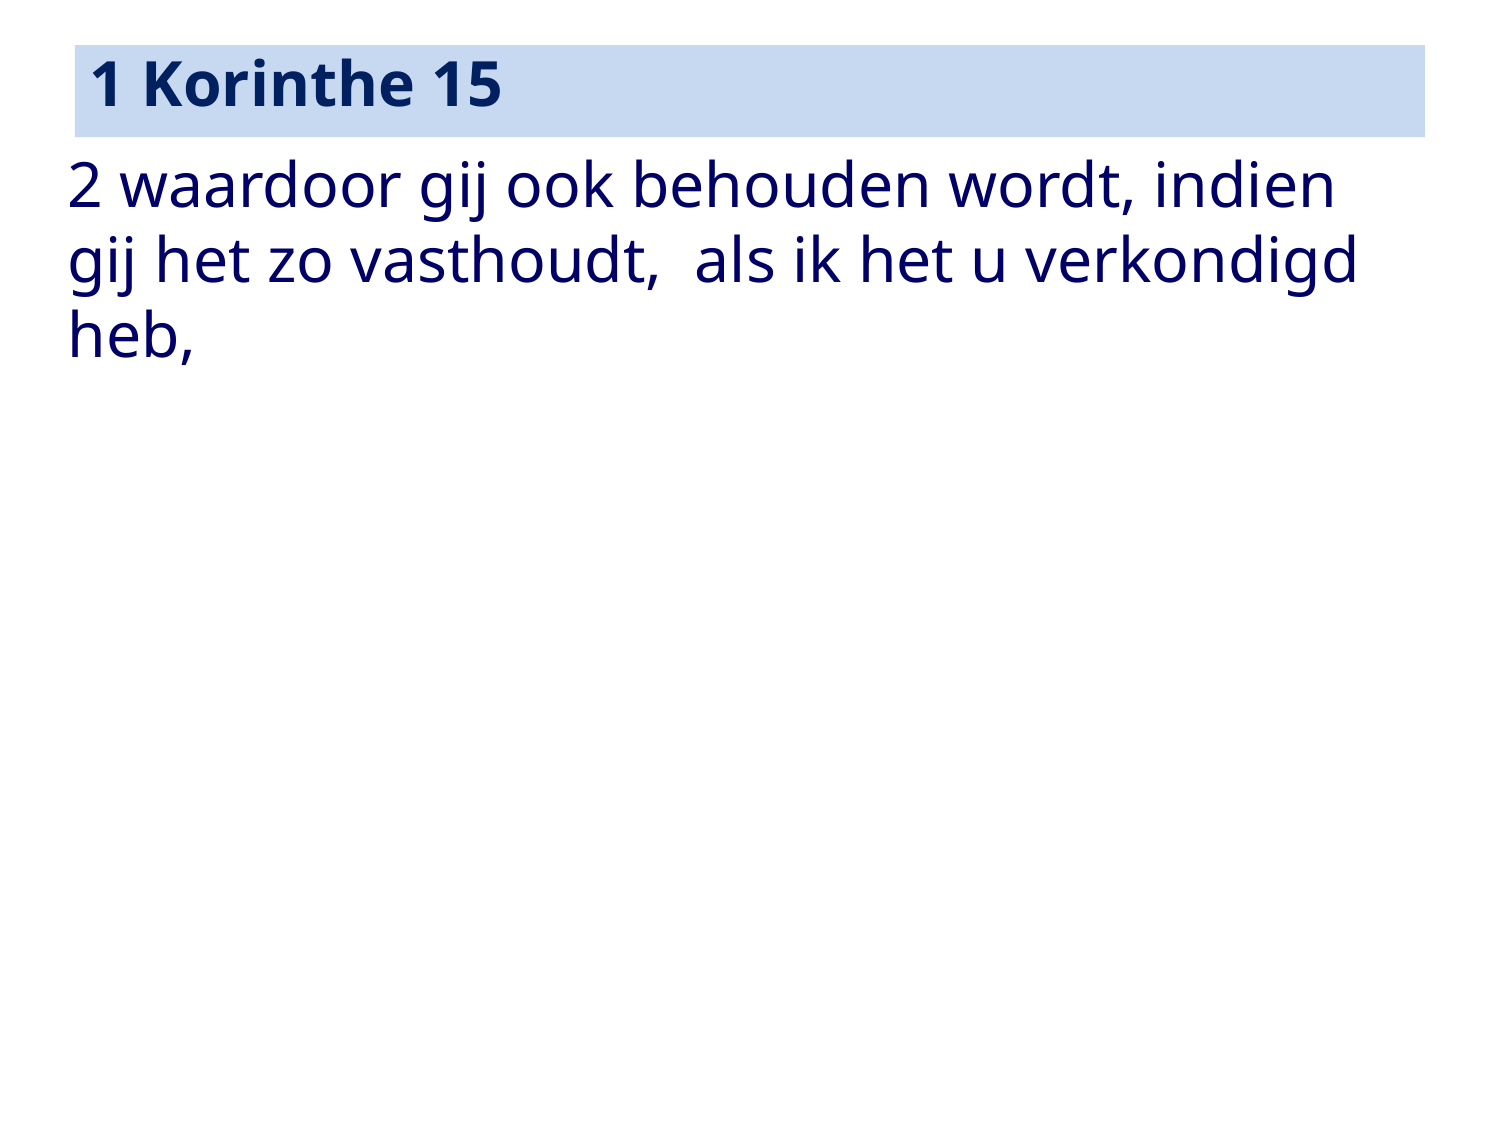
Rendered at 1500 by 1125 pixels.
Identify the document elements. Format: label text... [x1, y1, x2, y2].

text_box 1 Korinthe 15 [74, 45, 1425, 138]
list 2 waardoor gij ook behouden wordt, indien gij het zo vasthoudt, als ik het u verkondigd heb, [52, 137, 1403, 398]
